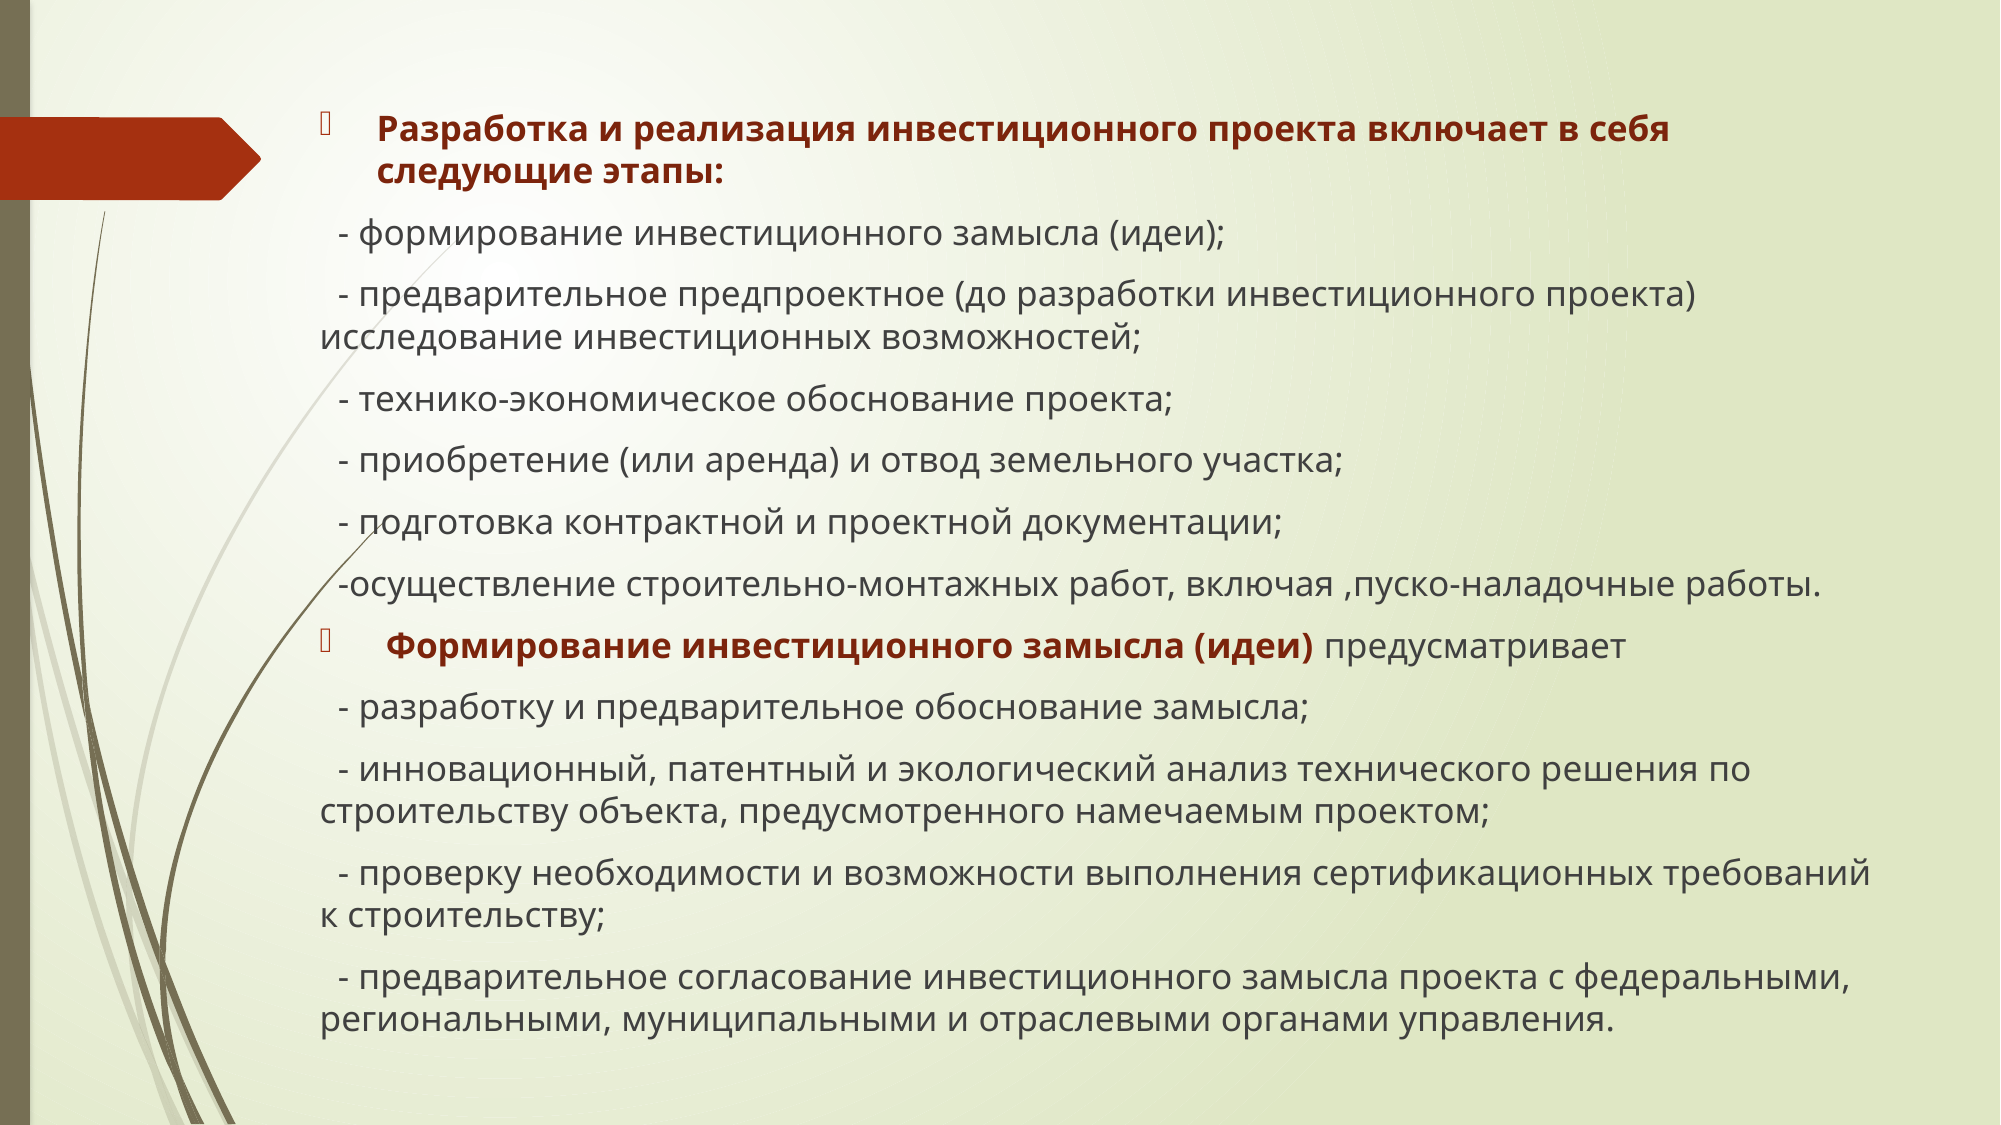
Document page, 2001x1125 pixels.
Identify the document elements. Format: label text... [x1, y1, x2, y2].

list Разработка и реализация инвестиционного проекта включает в себя следующие этапы: - формирование инвестиционного замысла (идеи); - предварительное предпроектное (до разработки инвестиционного проекта) исследование инвестиционных возможностей; - технико-экономическое обоснование проекта; - приобретение (или аренда) и отвод земельного участка; - подготовка контрактной и проектной документации; -осуществление строительно-монтажных работ, включая ,пуско-наладочные работы. Формирование инвестиционного замысла (идеи) предусматривает - разработку и предварительное обоснование замысла; - инновационный, патентный и экологический анализ технического решения по строительству объекта, предусмотренного намечаемым проектом; - проверку необходимости и возможности выполнения сертификационных требований к строительству; - предварительное согласование инвестиционного замысла проекта с федеральными, региональными, муниципальными и отраслевыми органами управления. [304, 98, 1903, 1062]
